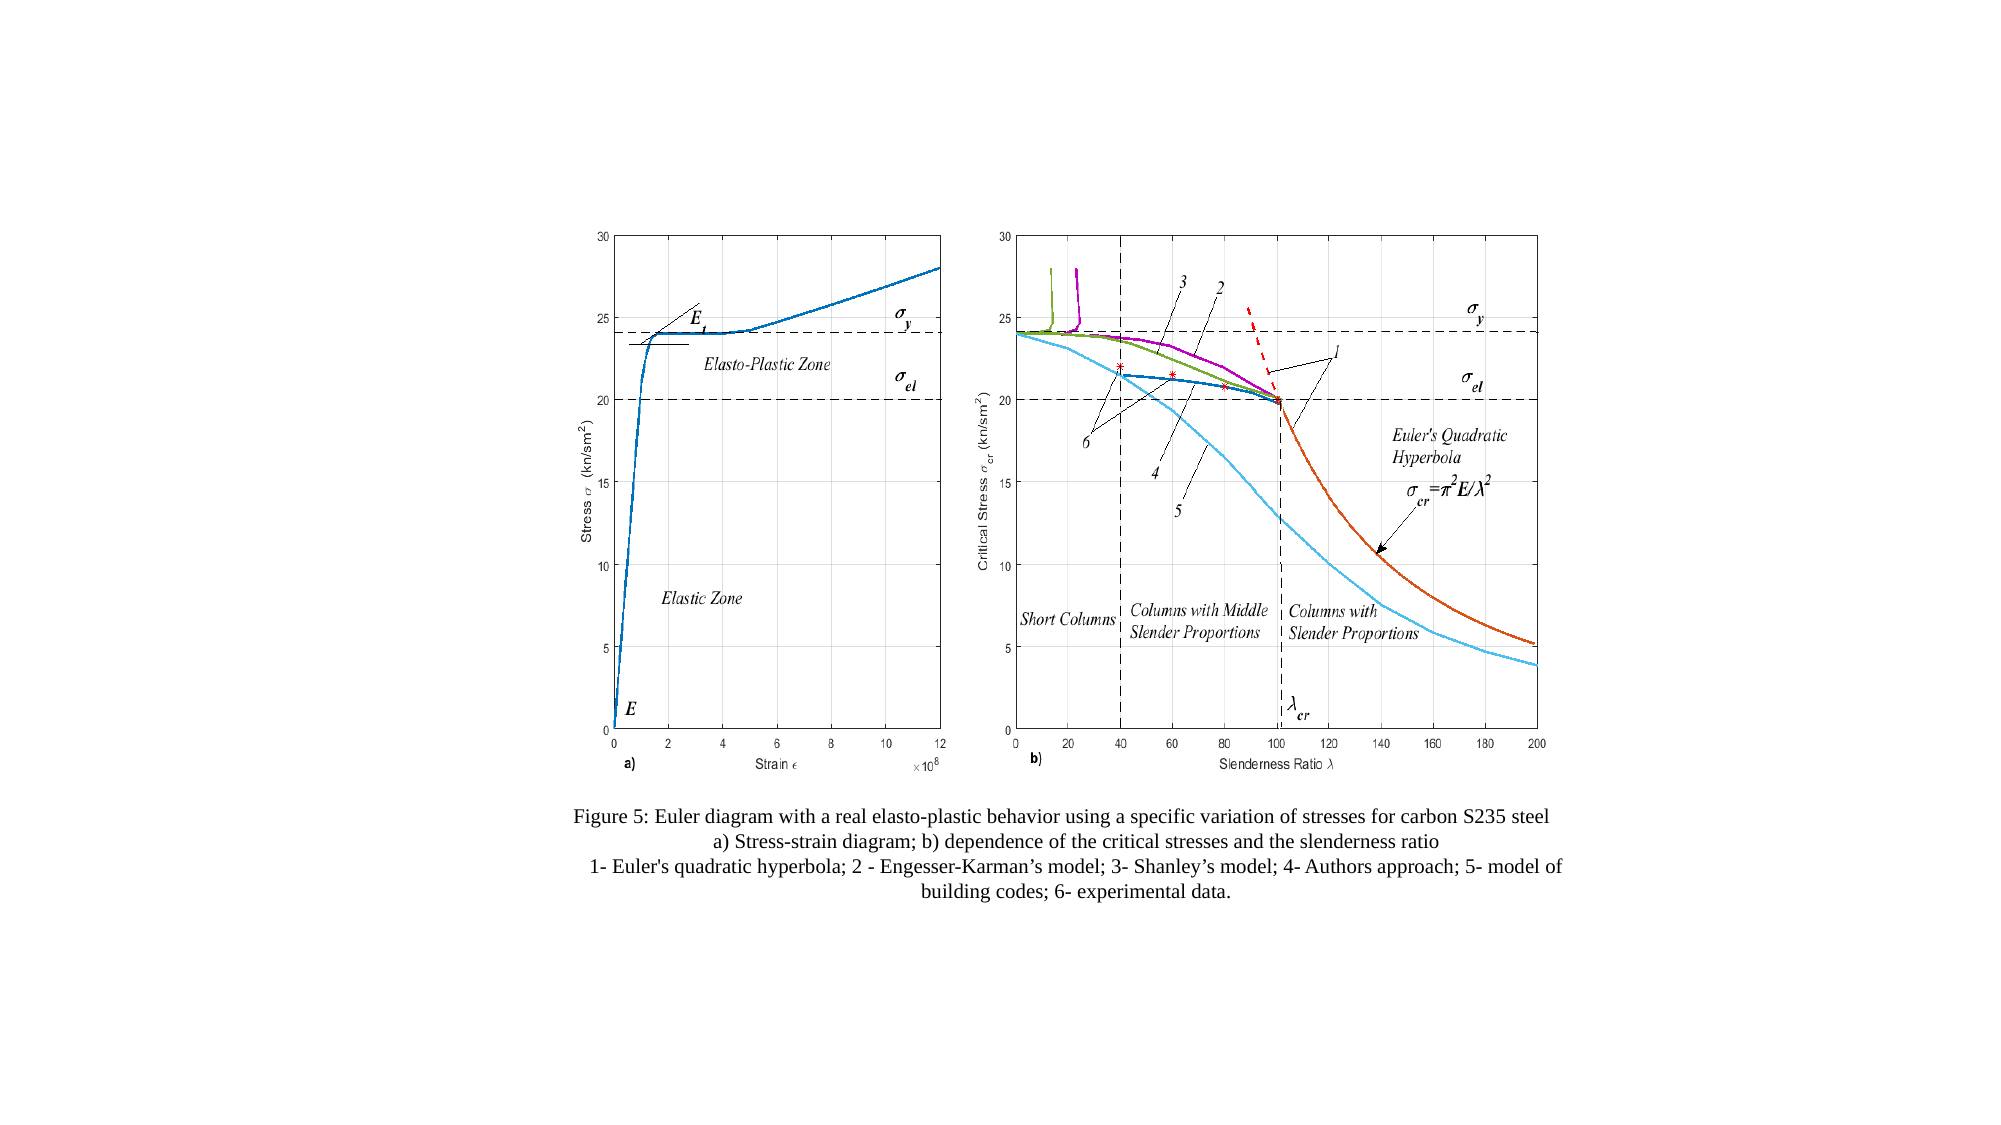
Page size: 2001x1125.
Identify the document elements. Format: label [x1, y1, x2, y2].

text_box [467, 191, 1603, 965]
